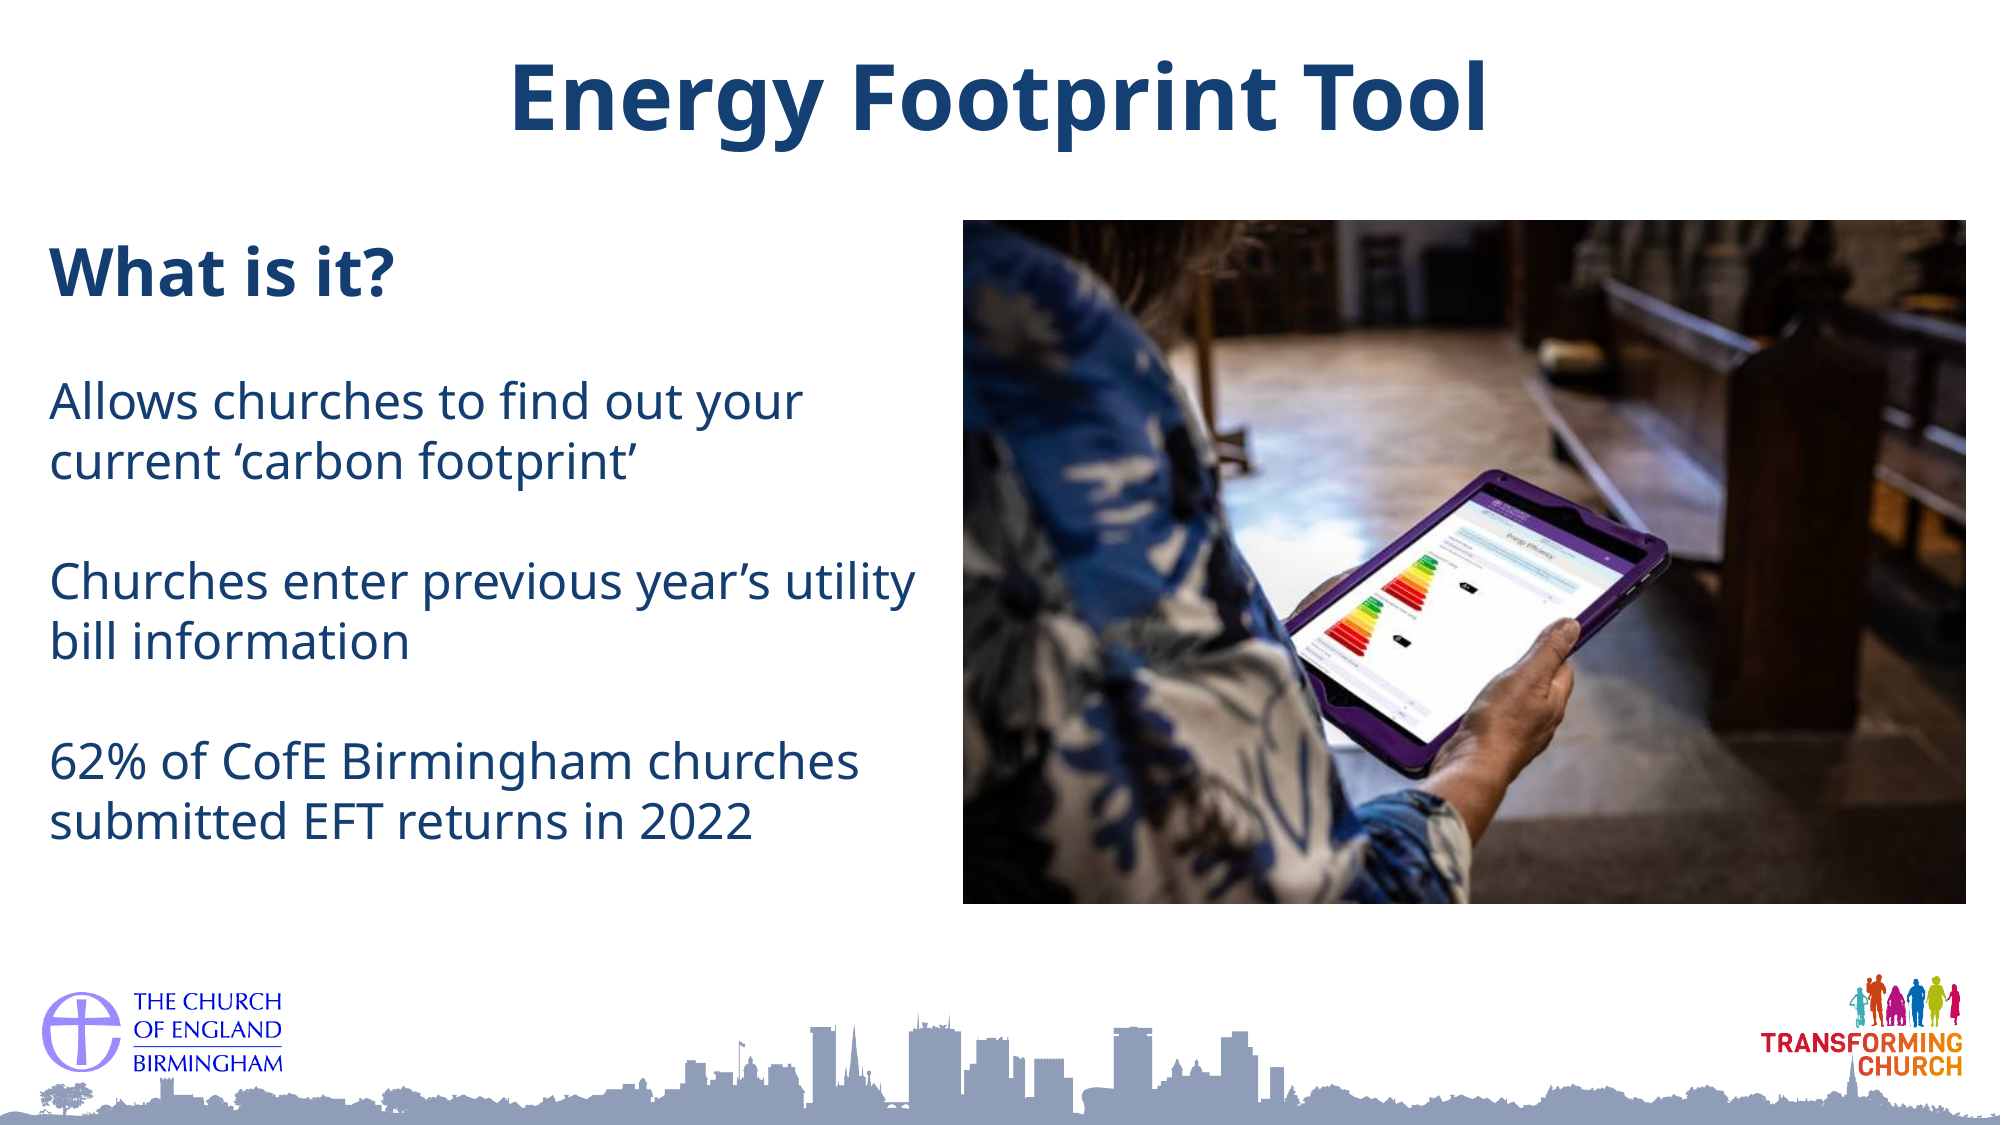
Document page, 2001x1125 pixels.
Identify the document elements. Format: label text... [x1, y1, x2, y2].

picture [0, 974, 2000, 1125]
text_box Energy Footprint Tool [178, 31, 1821, 157]
picture [963, 220, 1966, 904]
text_box What is it? Allows churches to find out your current ‘carbon footprint’ Churches enter previous year’s utility bill information 62% of CofE Birmingham churches submitted EFT returns in 2022 [34, 222, 935, 918]
